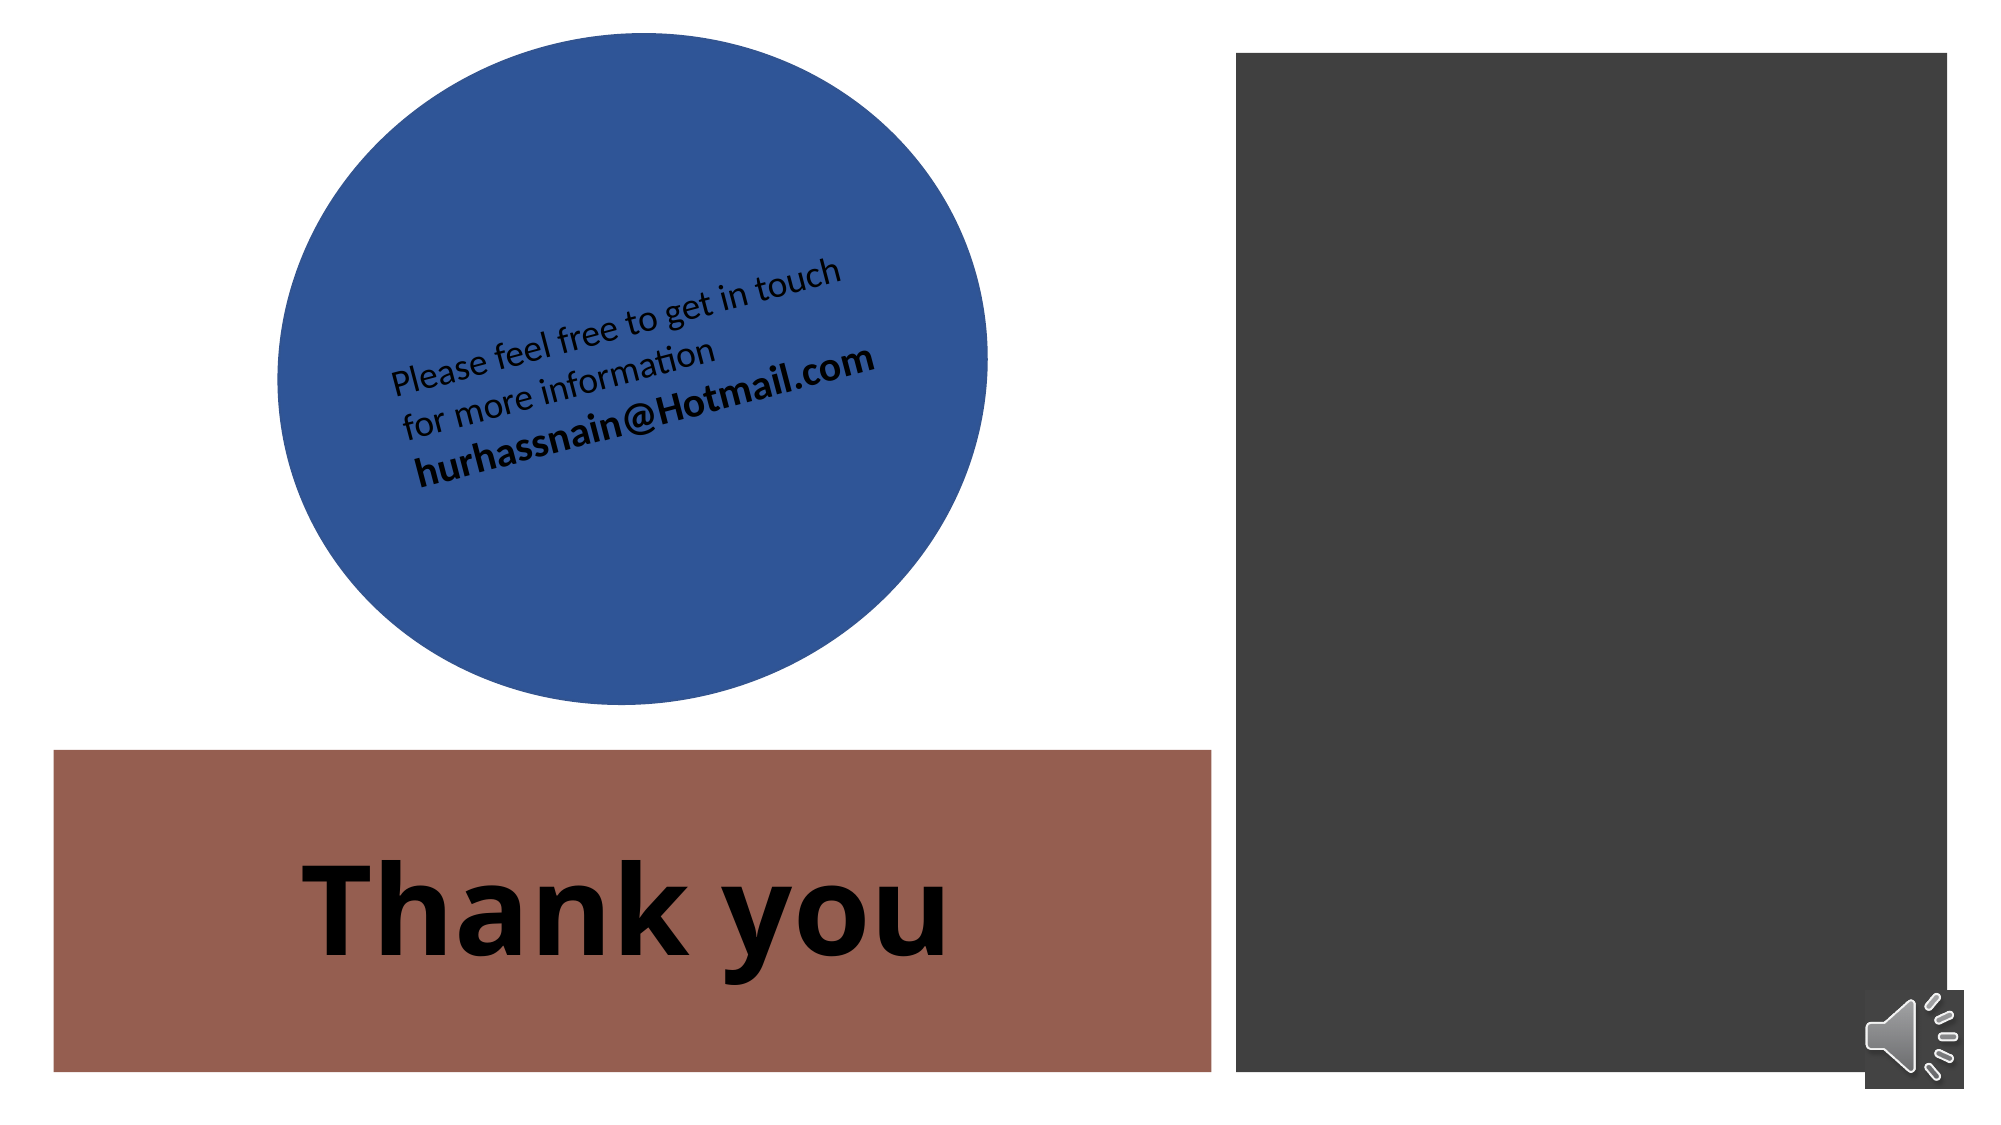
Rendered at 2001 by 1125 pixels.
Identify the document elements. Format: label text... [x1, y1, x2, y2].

text_box [53, 749, 1212, 1073]
text_box [1235, 52, 1948, 1073]
picture [1864, 989, 1965, 1090]
title Thank you [85, 782, 1168, 1049]
text_box Please feel free to get in touch for more information hurhassnain@Hotmail.com [277, 33, 988, 706]
